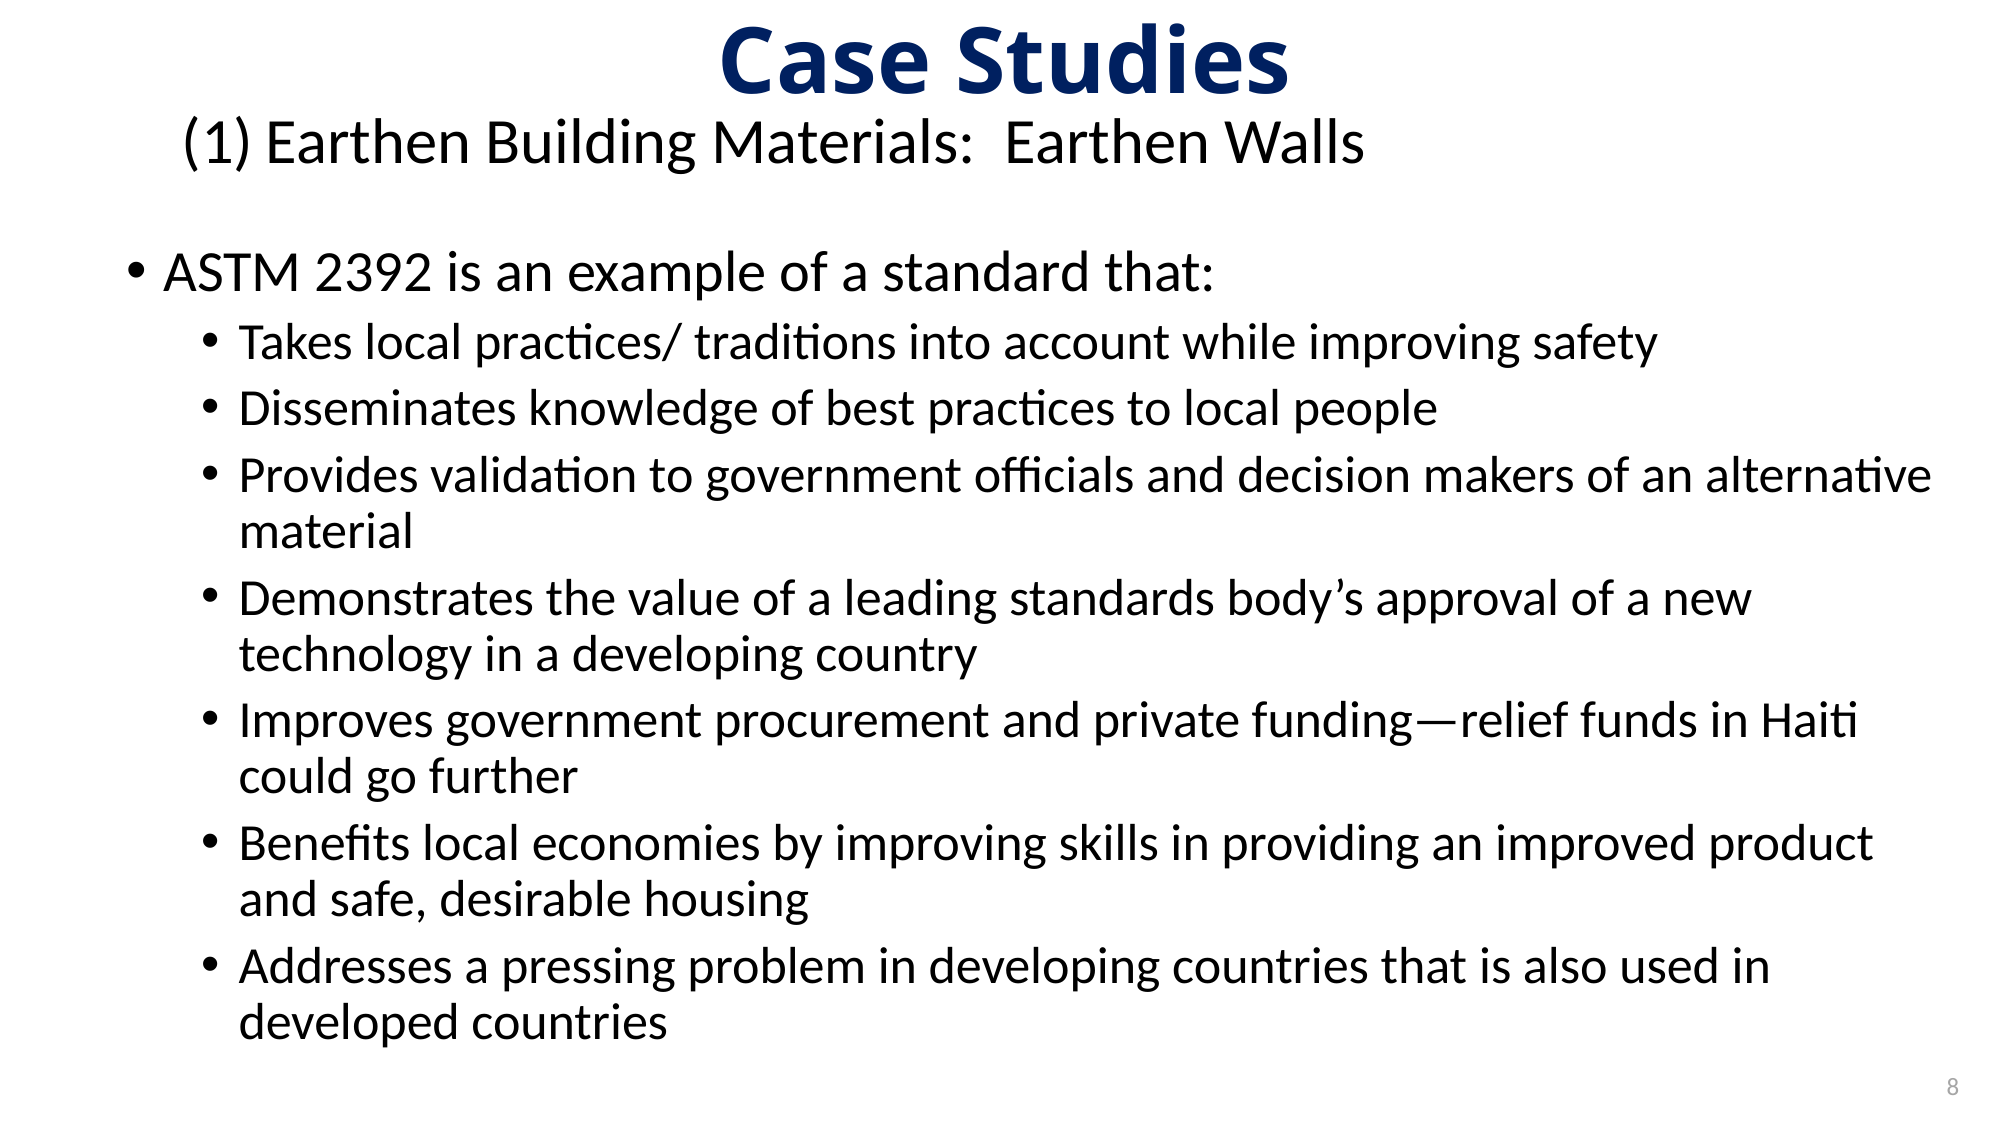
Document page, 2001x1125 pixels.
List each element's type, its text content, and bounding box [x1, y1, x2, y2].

list Earthen Building Materials: Earthen Walls ASTM 2392 is an example of a standard that: Takes local practices/ traditions into account while improving safety Disseminates knowledge of best practices to local people Provides validation to government officials and decision makers of an alternative material Demonstrates the value of a leading standards body’s approval of a new technology in a developing country Improves government procurement and private funding—relief funds in Haiti could go further Benefits local economies by improving skills in providing an improved product and safe, desirable housing Addresses a pressing problem in developing countries that is also used in developed countries [111, 99, 1975, 1116]
title Case Studies [198, 0, 1836, 99]
slide_number 8 [1874, 1055, 1975, 1116]
